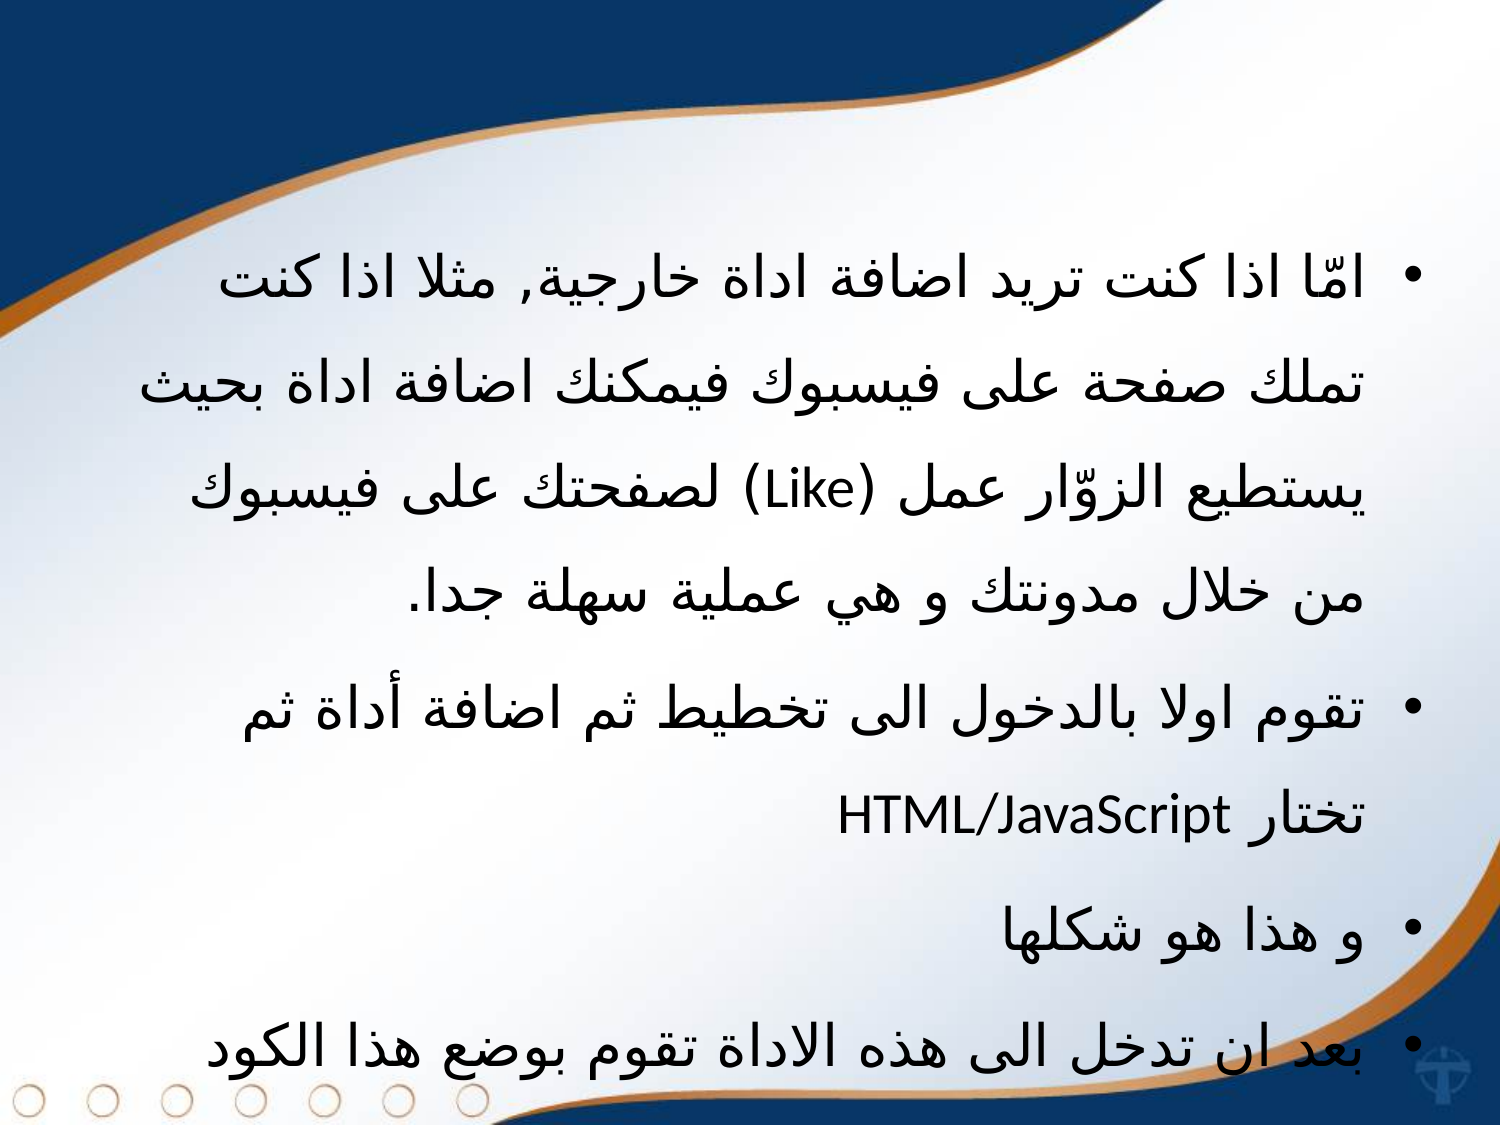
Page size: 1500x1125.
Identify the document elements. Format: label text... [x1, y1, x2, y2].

picture [0, 0, 1500, 1125]
list امّا اذا كنت تريد اضافة اداة خارجية, مثلا اذا كنت تملك صفحة على فيسبوك فيمكنك اضافة اداة بحيث يستطيع الزوّار عمل (Like) لصفحتك على فيسبوك من خلال مدونتك و هي عملية سهلة جدا. تقوم اولا بالدخول الى تخطيط ثم اضافة أداة ثم تختار HTML/JavaScript و هذا هو شكلها بعد ان تدخل الى هذه الاداة تقوم بوضع هذا الكود داخلها [88, 196, 1439, 951]
